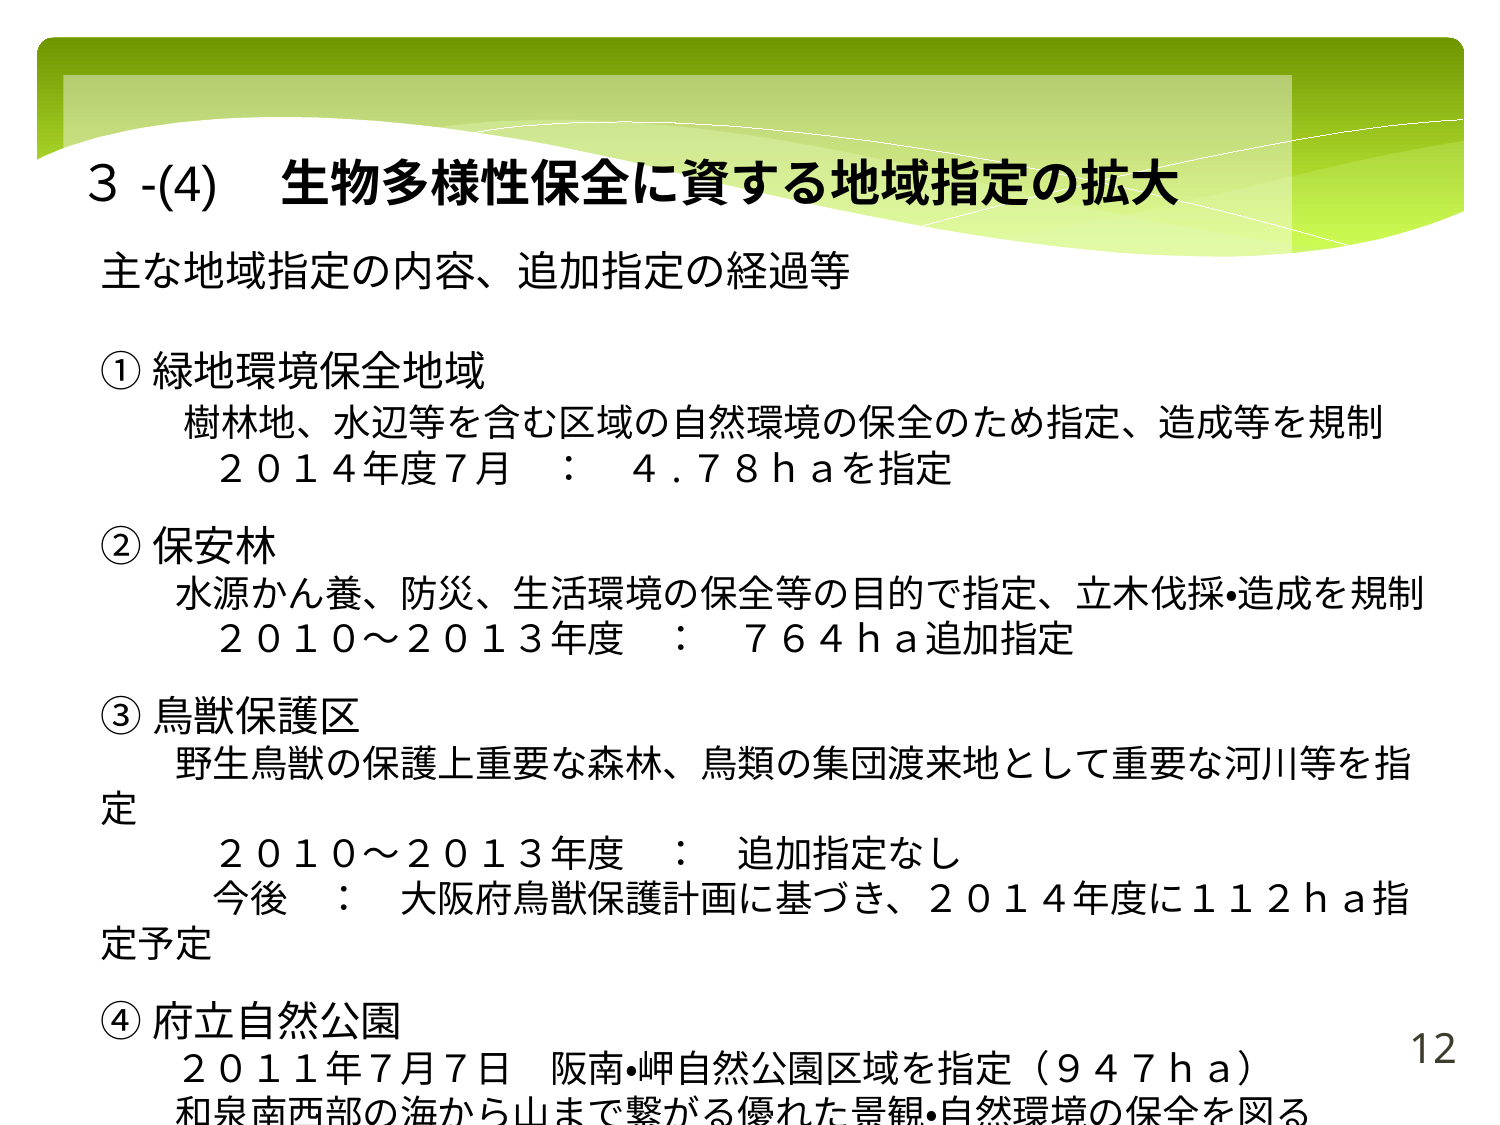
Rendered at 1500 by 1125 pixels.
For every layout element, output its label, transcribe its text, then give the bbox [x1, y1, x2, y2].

text_box ３-(4) 生物多様性保全に資する地域指定の拡大 [63, 75, 1292, 288]
slide_number 12 [1281, 1020, 1473, 1081]
text_box 主な地域指定の内容、追加指定の経過等 ①緑地環境保全地域 樹林地、水辺等を含む区域の自然環境の保全のため指定、造成等を規制 ２０１４年度７月 ： ４.７８ｈａを指定 ②保安林 水源かん養、防災、生活環境の保全等の目的で指定、立木伐採・造成を規制 ２０１０～２０１３年度 ： ７６４ｈａ追加指定 ③鳥獣保護区 野生鳥獣の保護上重要な森林、鳥類の集団渡来地として重要な河川等を指定 ２０１０～２０１３年度 ： 追加指定なし 今後 ： 大阪府鳥獣保護計画に基づき、２０１４年度に１１２ｈａ指定予定 ④府立自然公園 ２０１１年７月７日 阪南・岬自然公園区域を指定（９４７ｈａ） 和泉南西部の海から山まで繋がる優れた景観・自然環境の保全を図る 近畿自然歩道の整備を実施（２０１１年度～) [85, 237, 1452, 1125]
